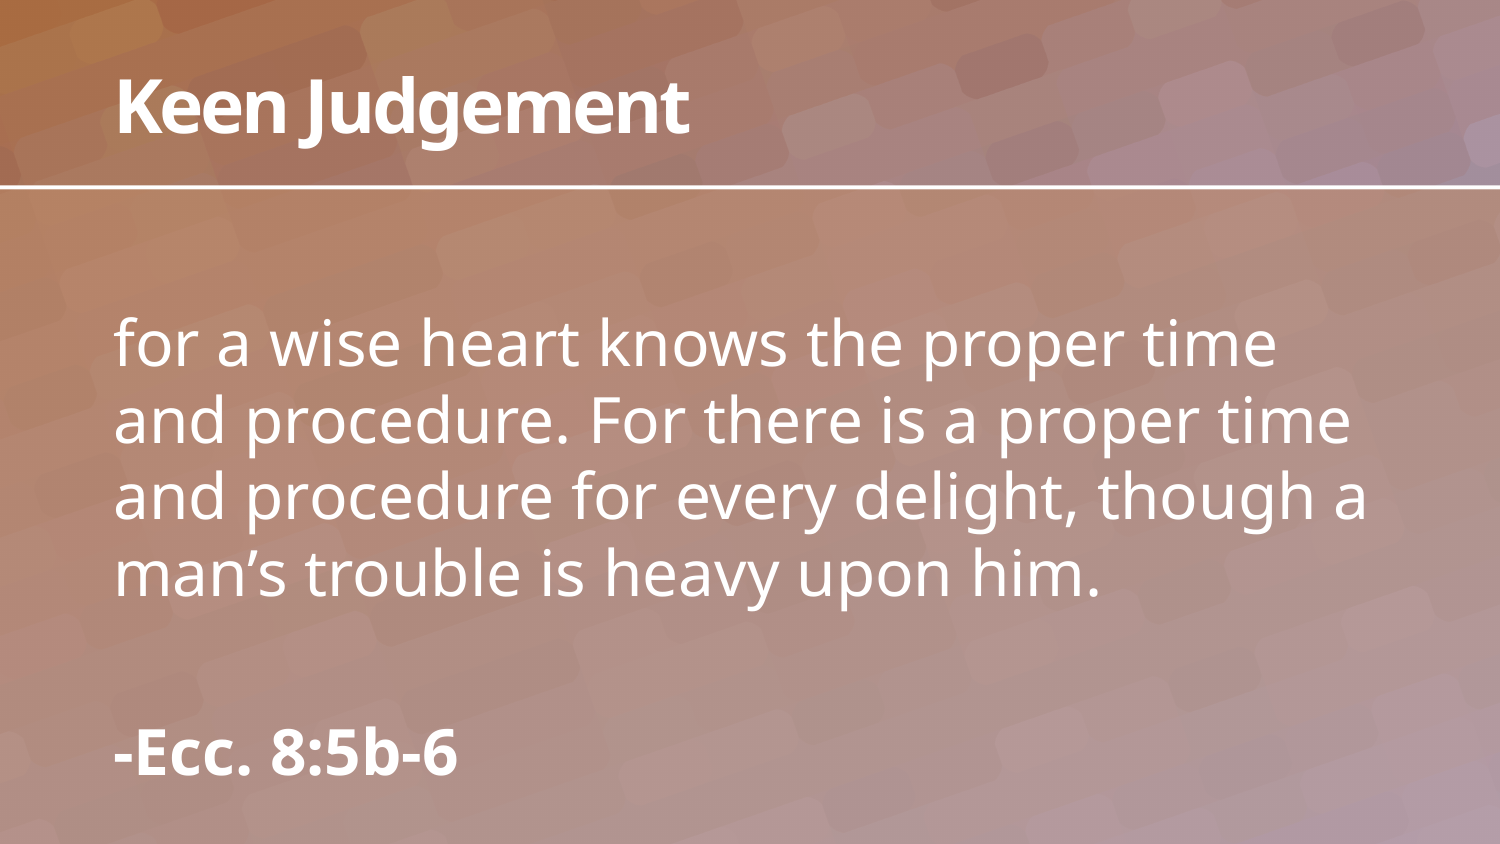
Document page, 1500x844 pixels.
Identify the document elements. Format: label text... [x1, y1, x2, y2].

list for a wise heart knows the proper time and procedure. For there is a proper time and procedure for every delight, though a man’s trouble is heavy upon him. -Ecc. 8:5b-6 [98, 205, 1397, 803]
title Keen Judgement [98, 33, 1397, 175]
picture [0, 0, 1500, 844]
